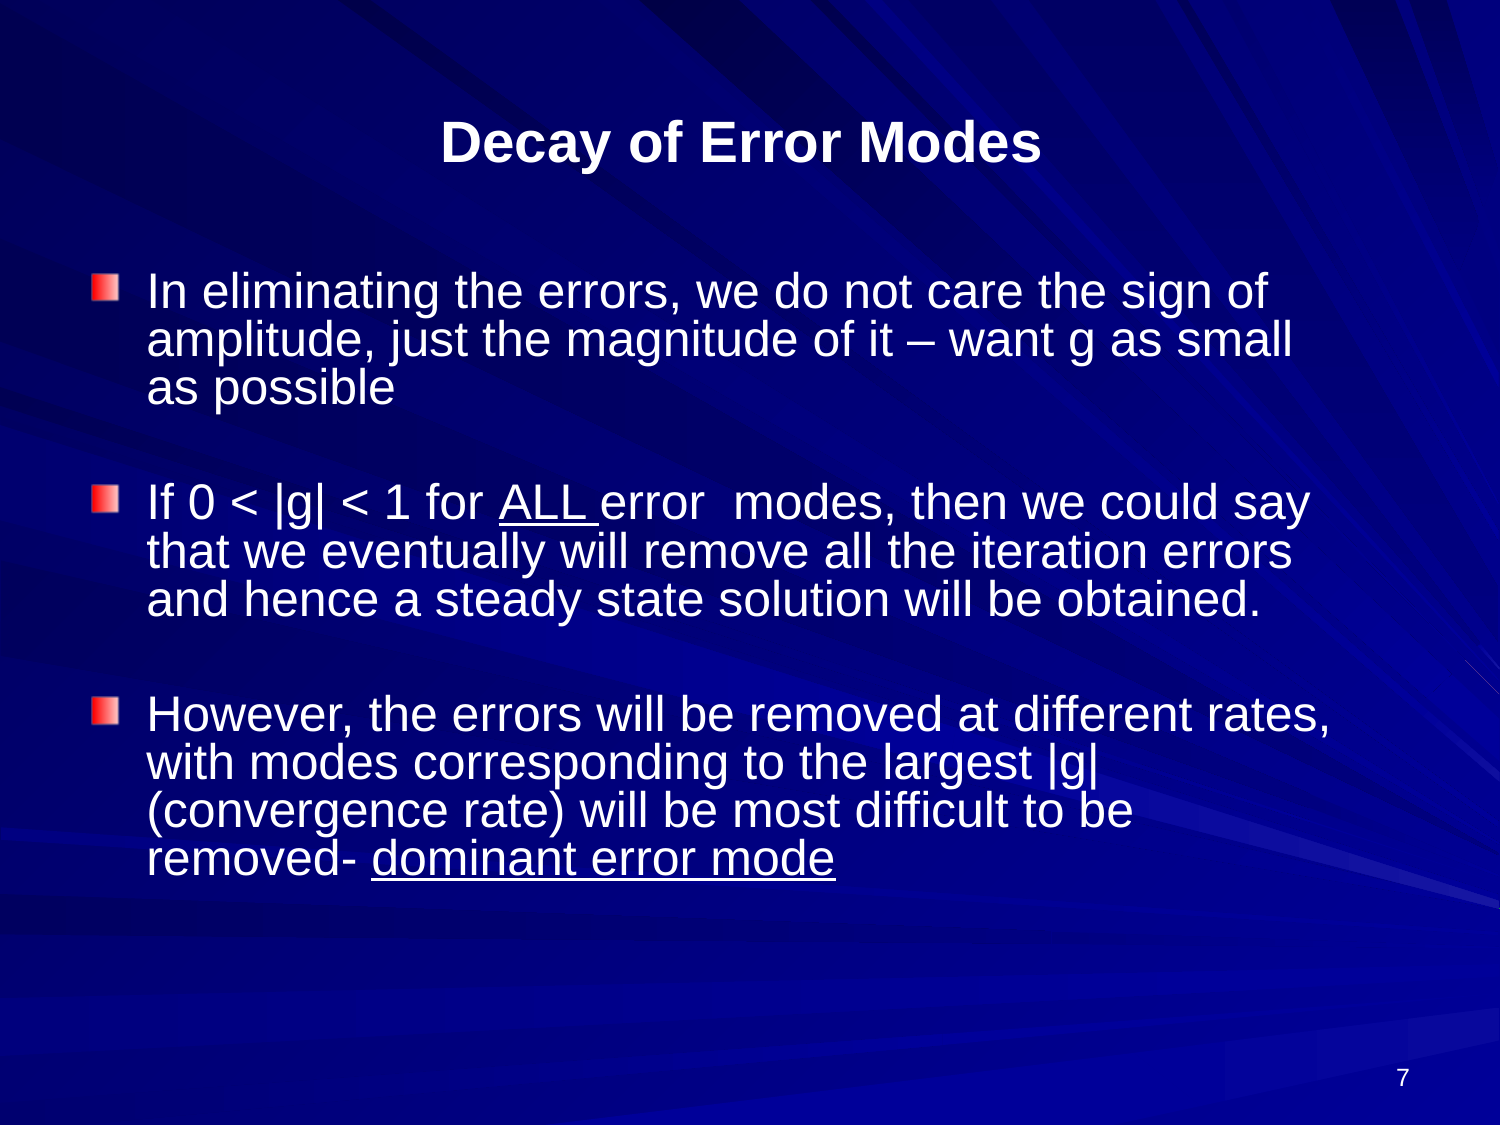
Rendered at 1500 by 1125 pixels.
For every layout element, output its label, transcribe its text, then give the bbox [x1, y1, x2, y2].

slide_number 7 [1074, 1023, 1426, 1100]
picture [90, 483, 122, 516]
title Decay of Error Modes [74, 45, 1426, 234]
picture [90, 272, 122, 304]
list In eliminating the errors, we do not care the sign of amplitude, just the magnitude of it – want g as small as possible If 0 < |g| < 1 for ALL error modes, then we could say that we eventually will remove all the iteration errors and hence a steady state solution will be obtained. However, the errors will be removed at different rates, with modes corresponding to the largest |g| (convergence rate) will be most difficult to be removed- dominant error mode [74, 262, 1363, 1006]
picture [90, 695, 122, 728]
